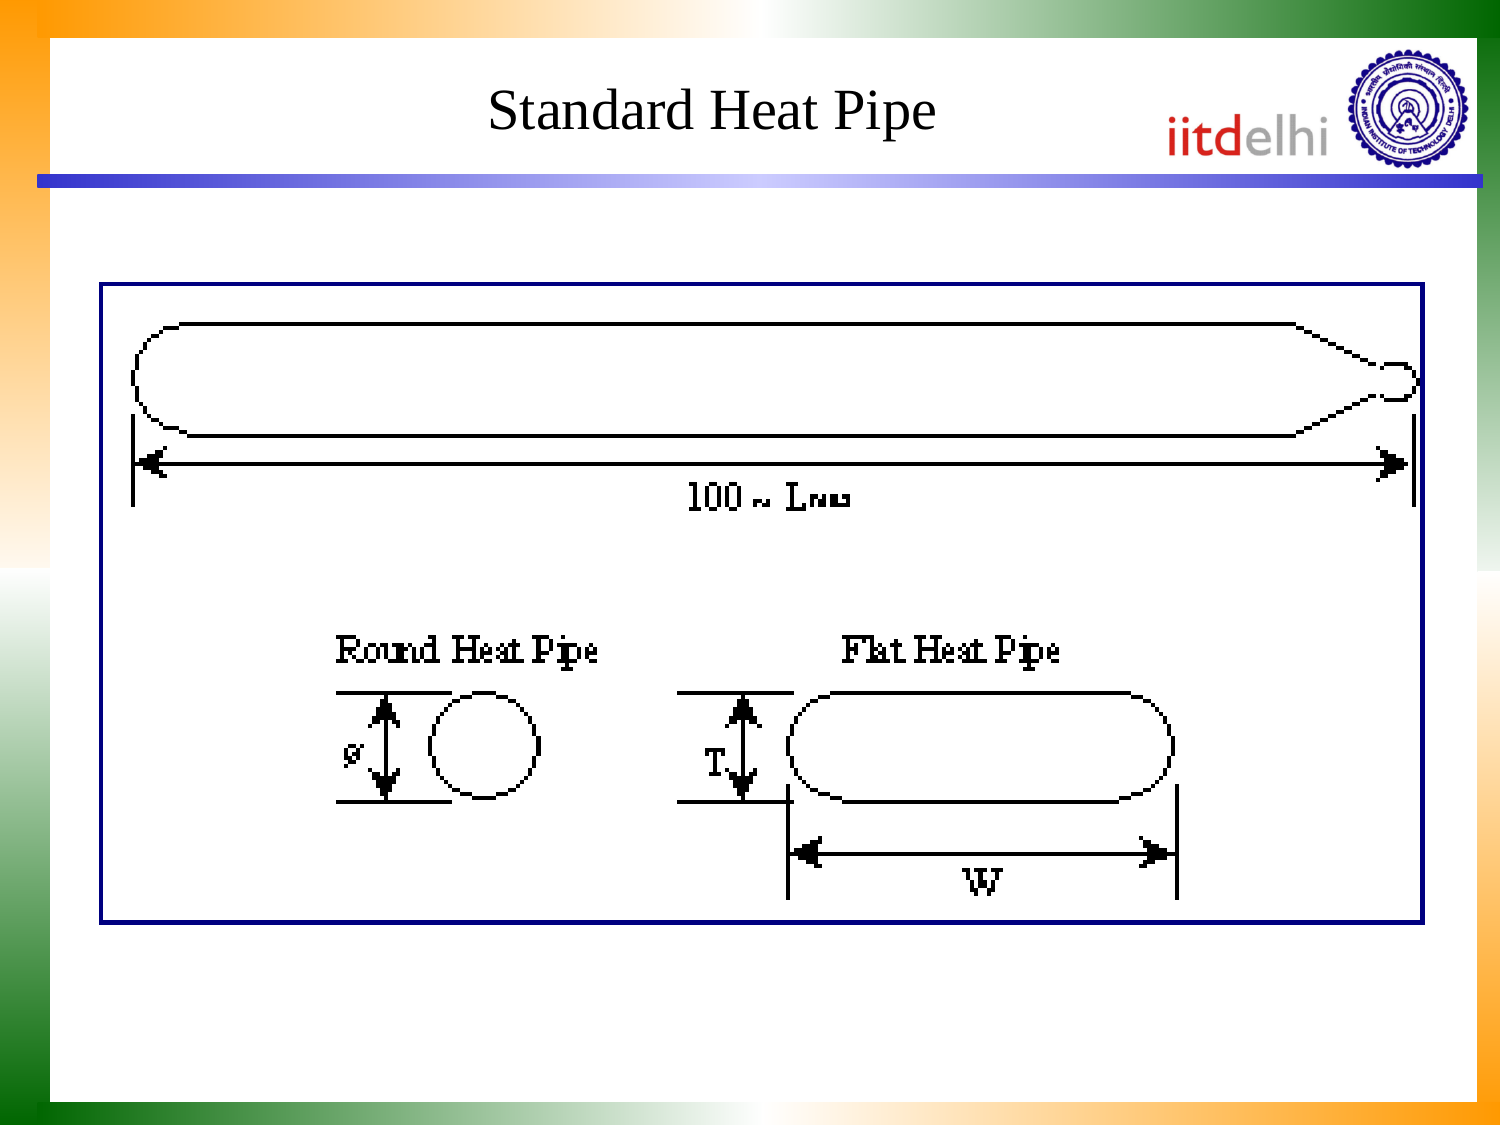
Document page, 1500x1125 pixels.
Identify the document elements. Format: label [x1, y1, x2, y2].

text_box [0, 0, 1500, 1125]
